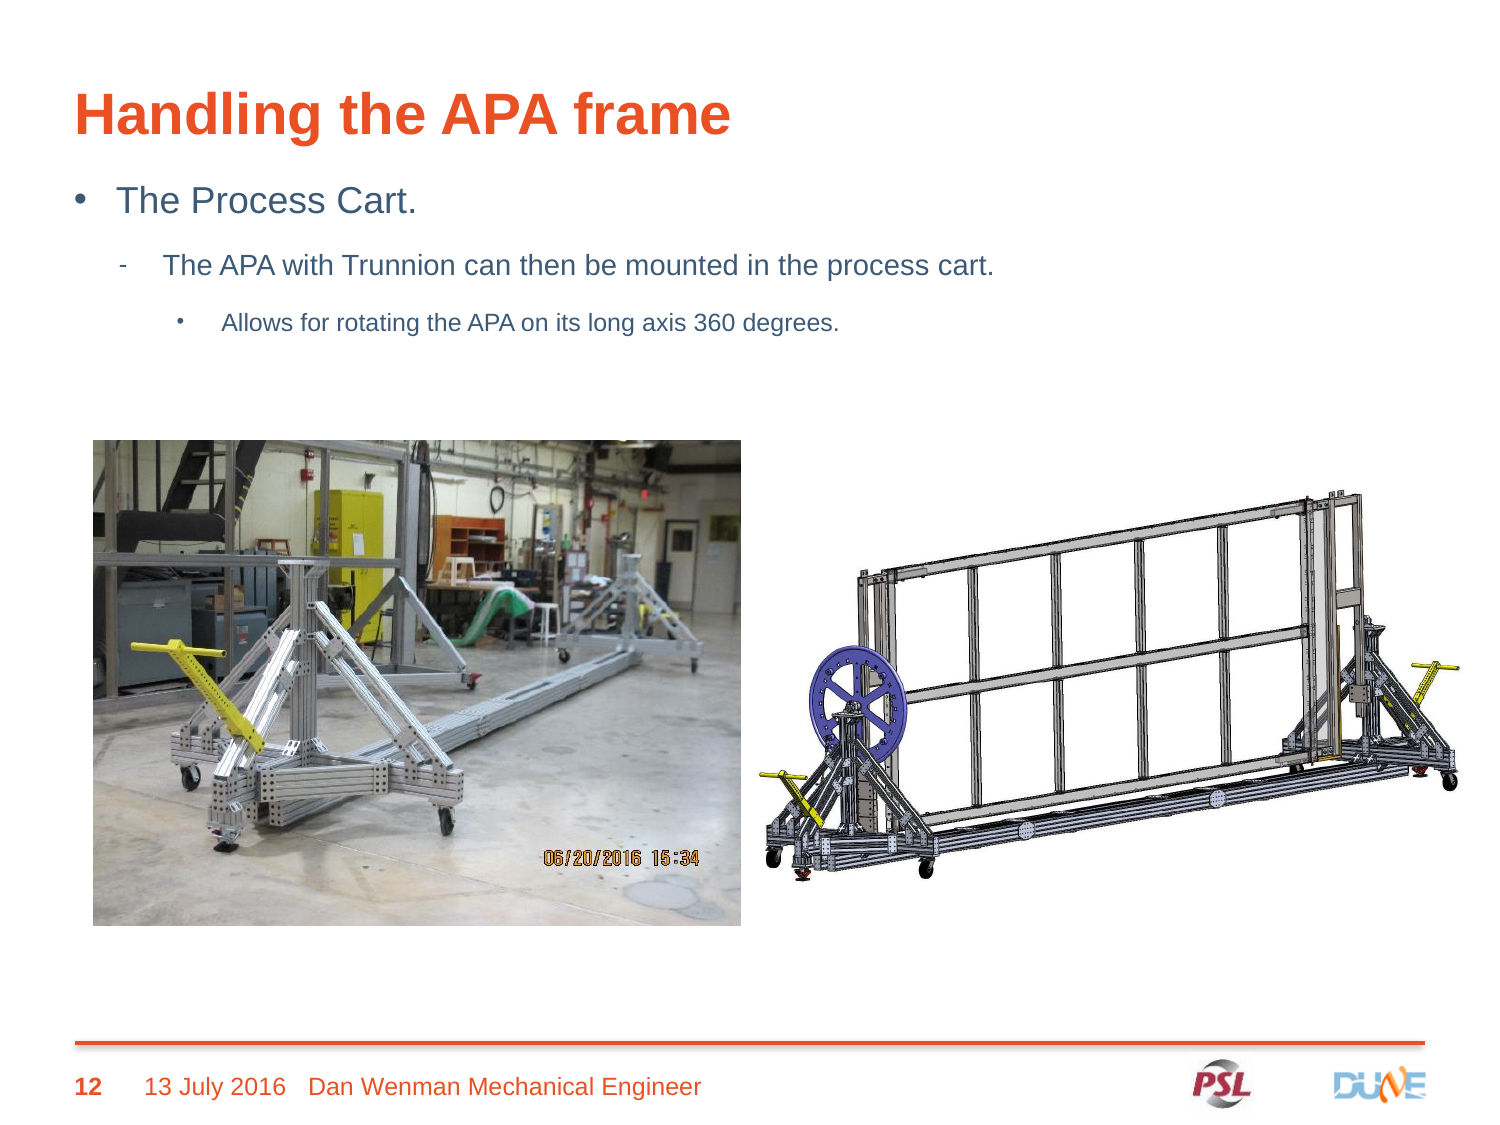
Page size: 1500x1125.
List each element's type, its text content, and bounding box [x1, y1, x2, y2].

picture [93, 440, 741, 926]
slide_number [145, 1074, 308, 1101]
title Handling the APA frame [74, 75, 1500, 183]
picture [748, 362, 1482, 1004]
picture [1190, 1052, 1254, 1116]
picture [1333, 1064, 1427, 1104]
footer Dan Wenman Mechanical Engineer [308, 1074, 1022, 1101]
list The Process Cart. The APA with Trunnion can then be mounted in the process cart. Allows for rotating the APA on its long axis 360 degrees. [73, 168, 1425, 869]
slide_number 12 [74, 1074, 145, 1101]
